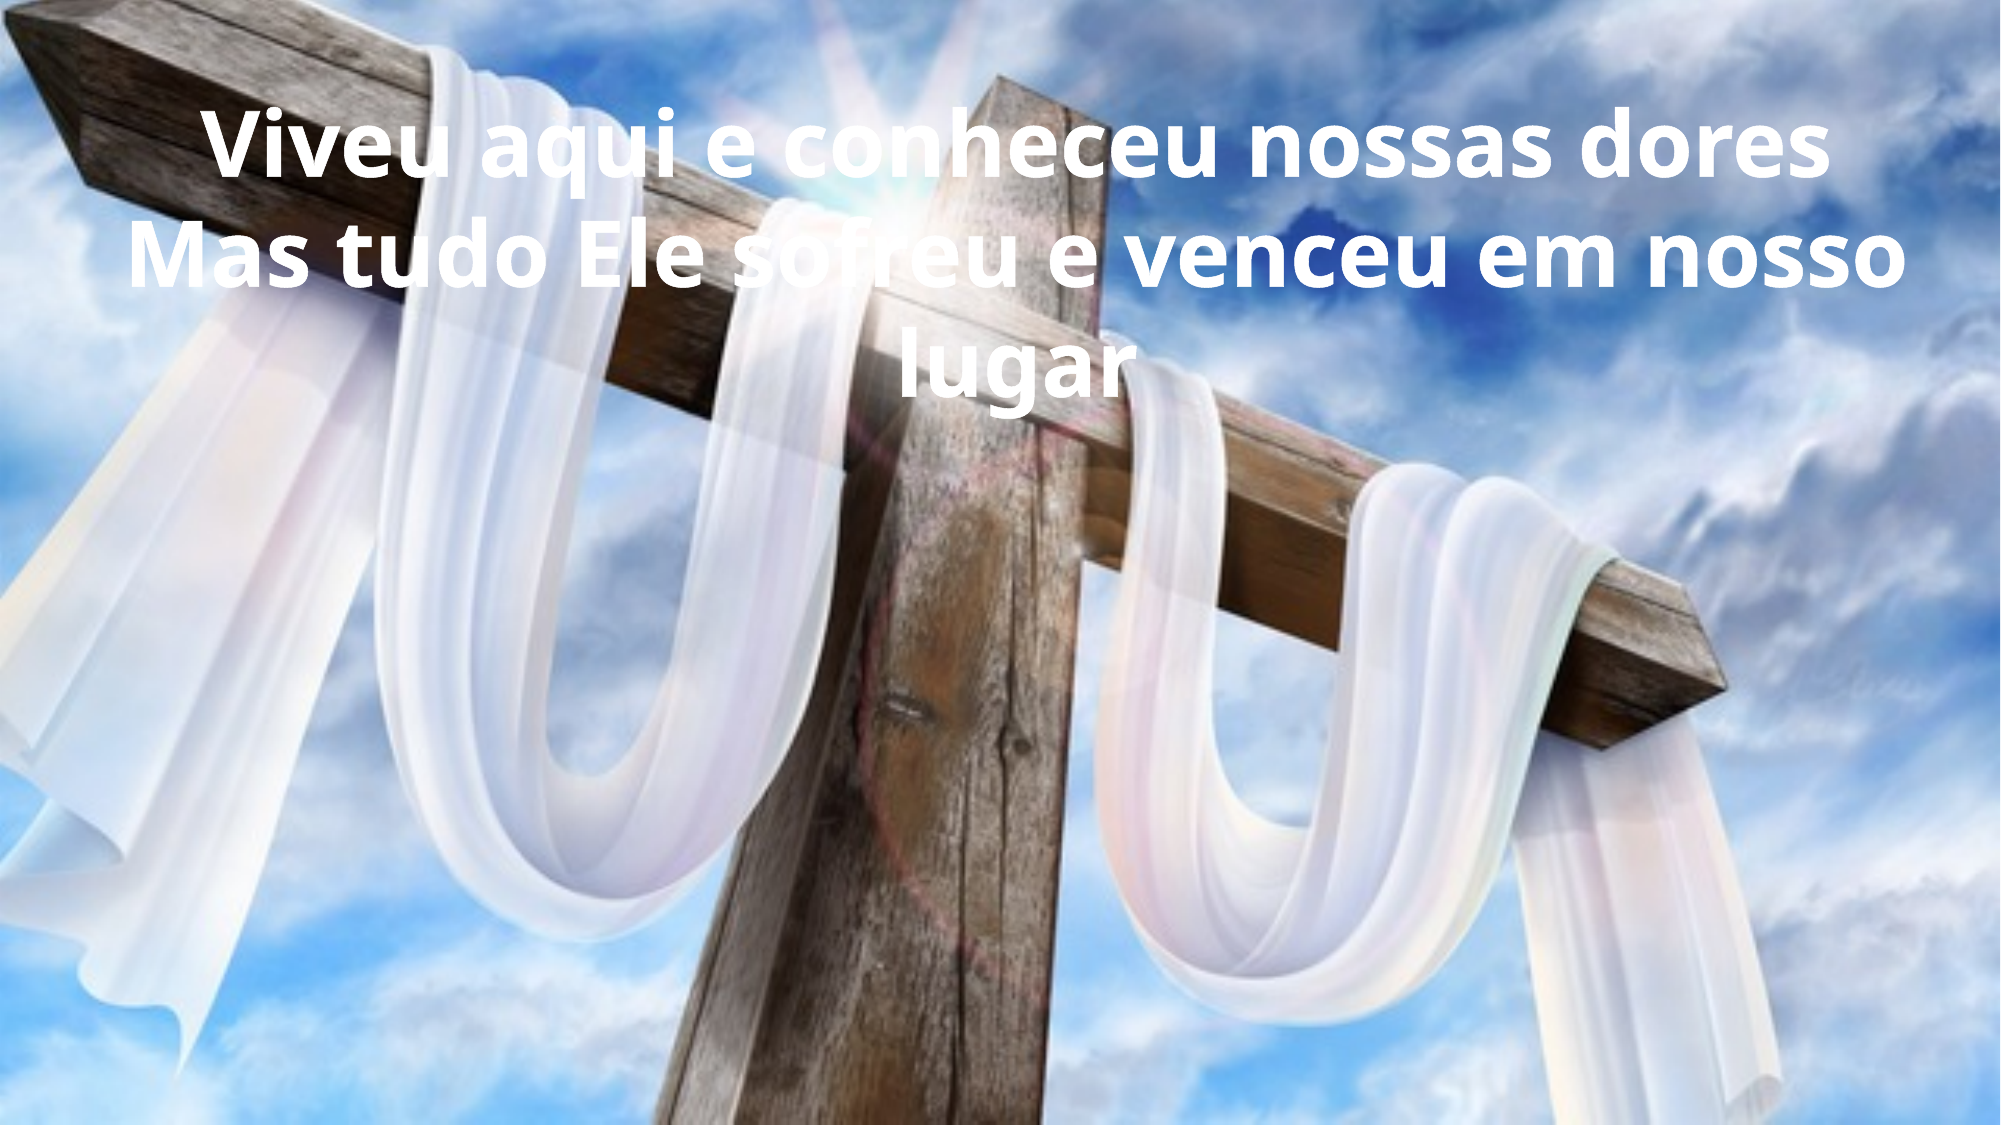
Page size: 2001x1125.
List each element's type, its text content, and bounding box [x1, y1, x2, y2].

picture [0, 0, 2001, 1125]
text_box Viveu aqui e conheceu nossas dores Mas tudo Ele sofreu e venceu em nosso lugar [101, 77, 1933, 423]
